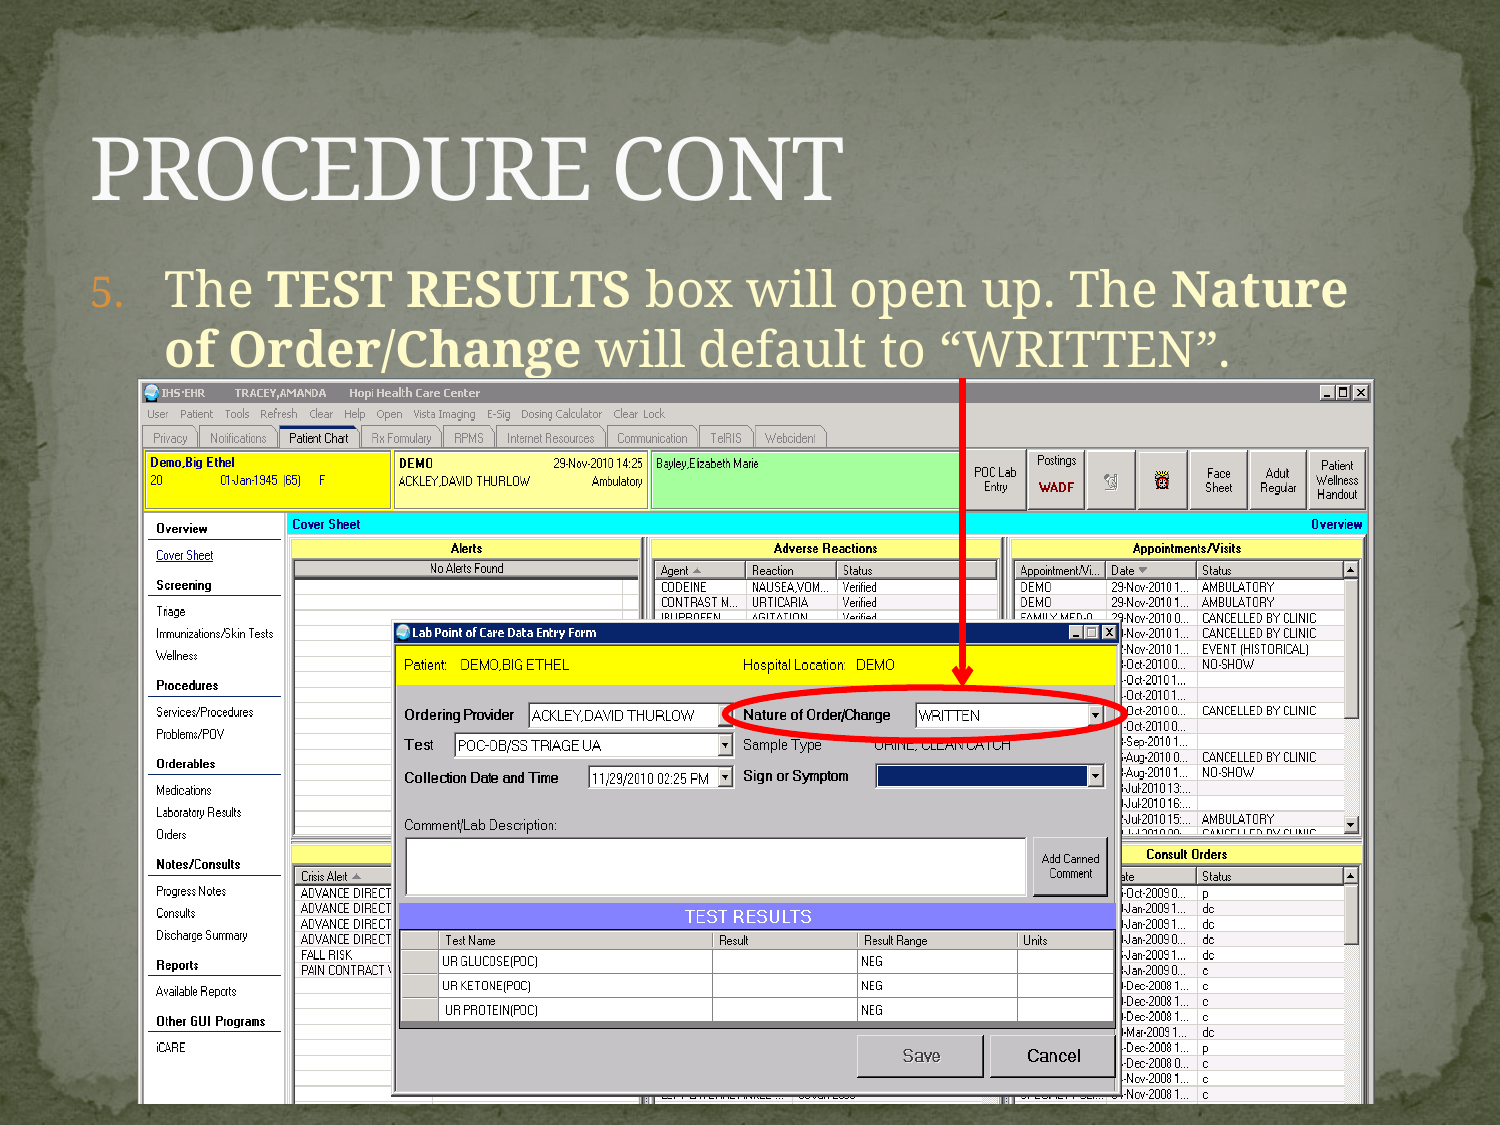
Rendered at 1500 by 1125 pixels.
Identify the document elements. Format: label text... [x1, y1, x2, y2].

list The TEST RESULTS box will open up. The Nature of Order/Change will default to “WRITTEN”. [75, 249, 1425, 1000]
picture [137, 378, 1375, 1104]
title PROCEDURE CONT [74, 24, 1425, 225]
